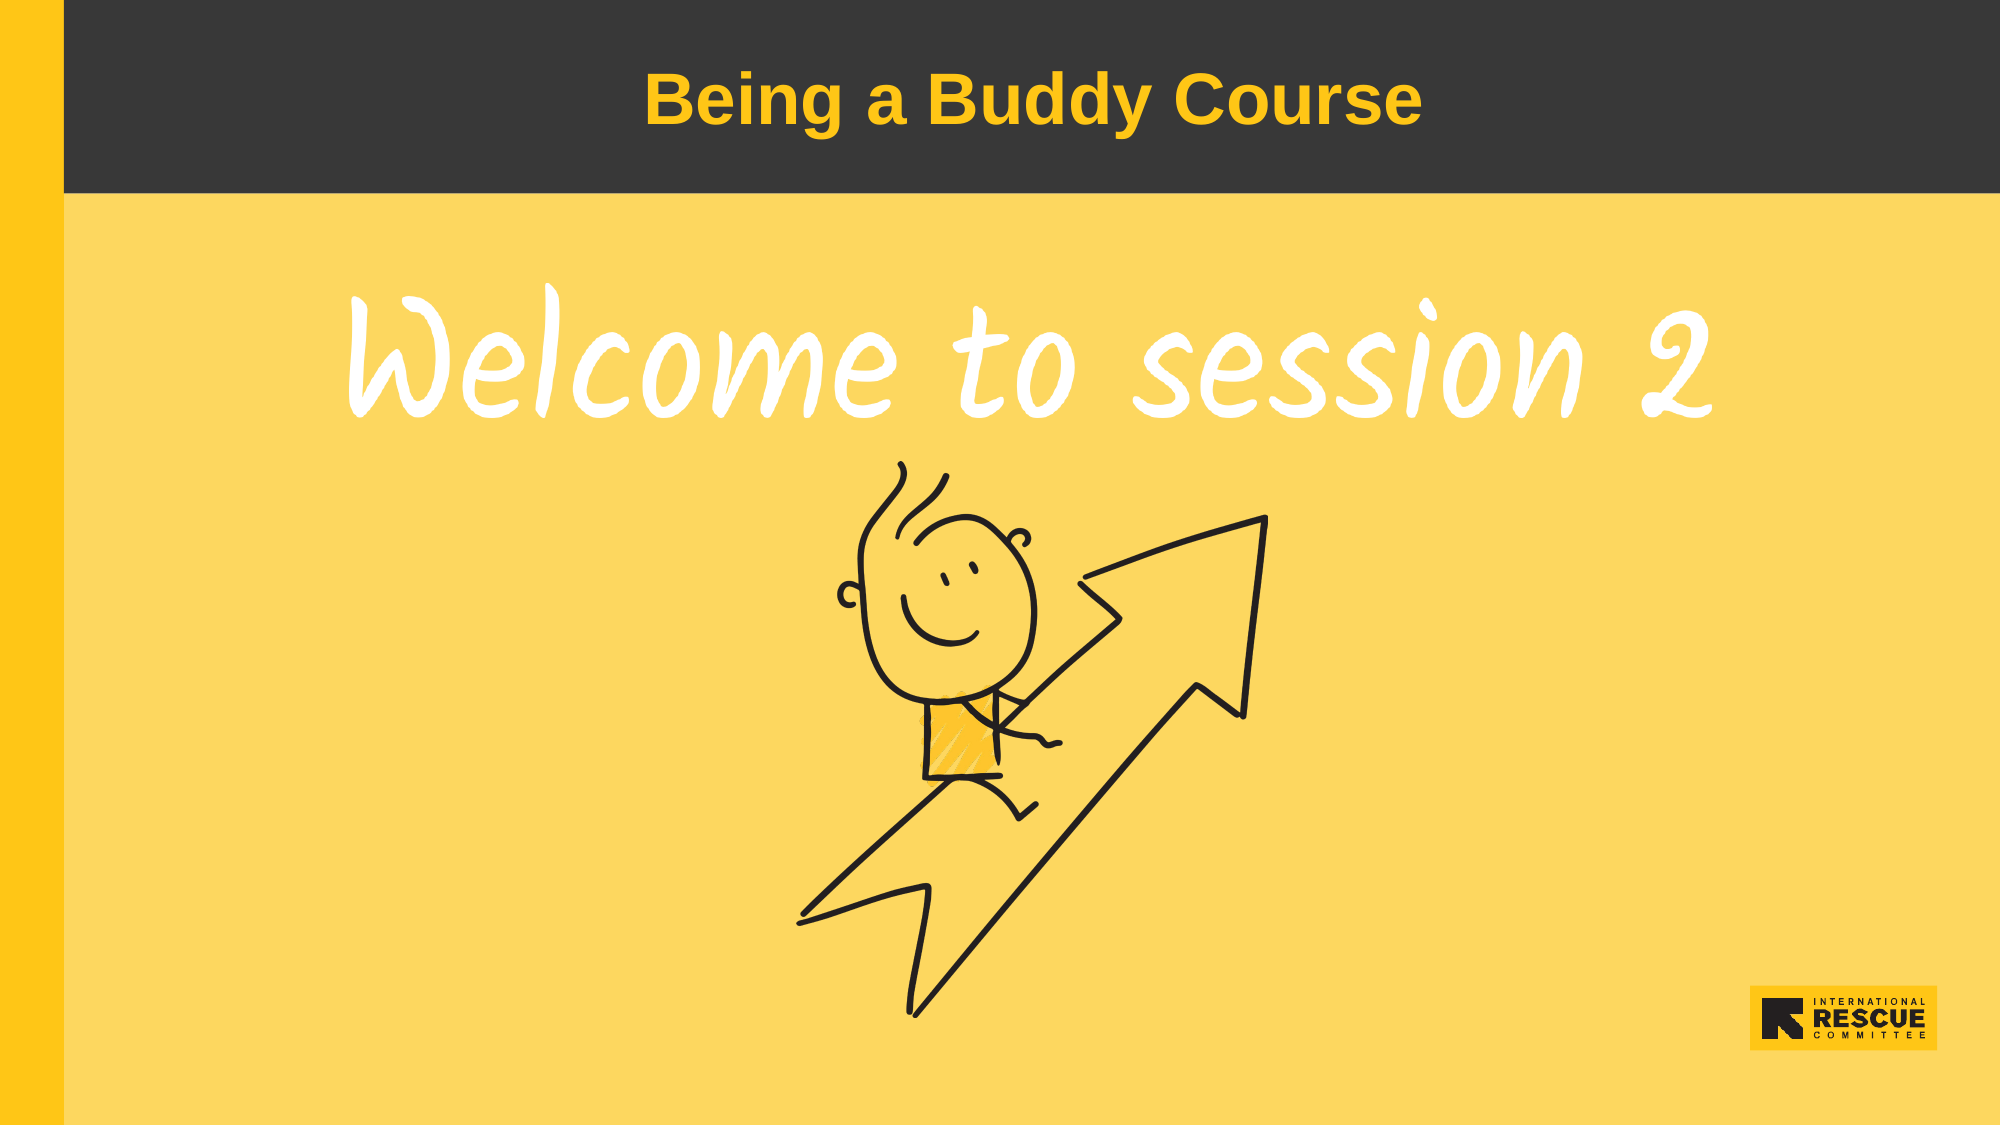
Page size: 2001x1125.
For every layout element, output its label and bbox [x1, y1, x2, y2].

text_box [0, 0, 2000, 1125]
picture [795, 461, 1268, 1019]
